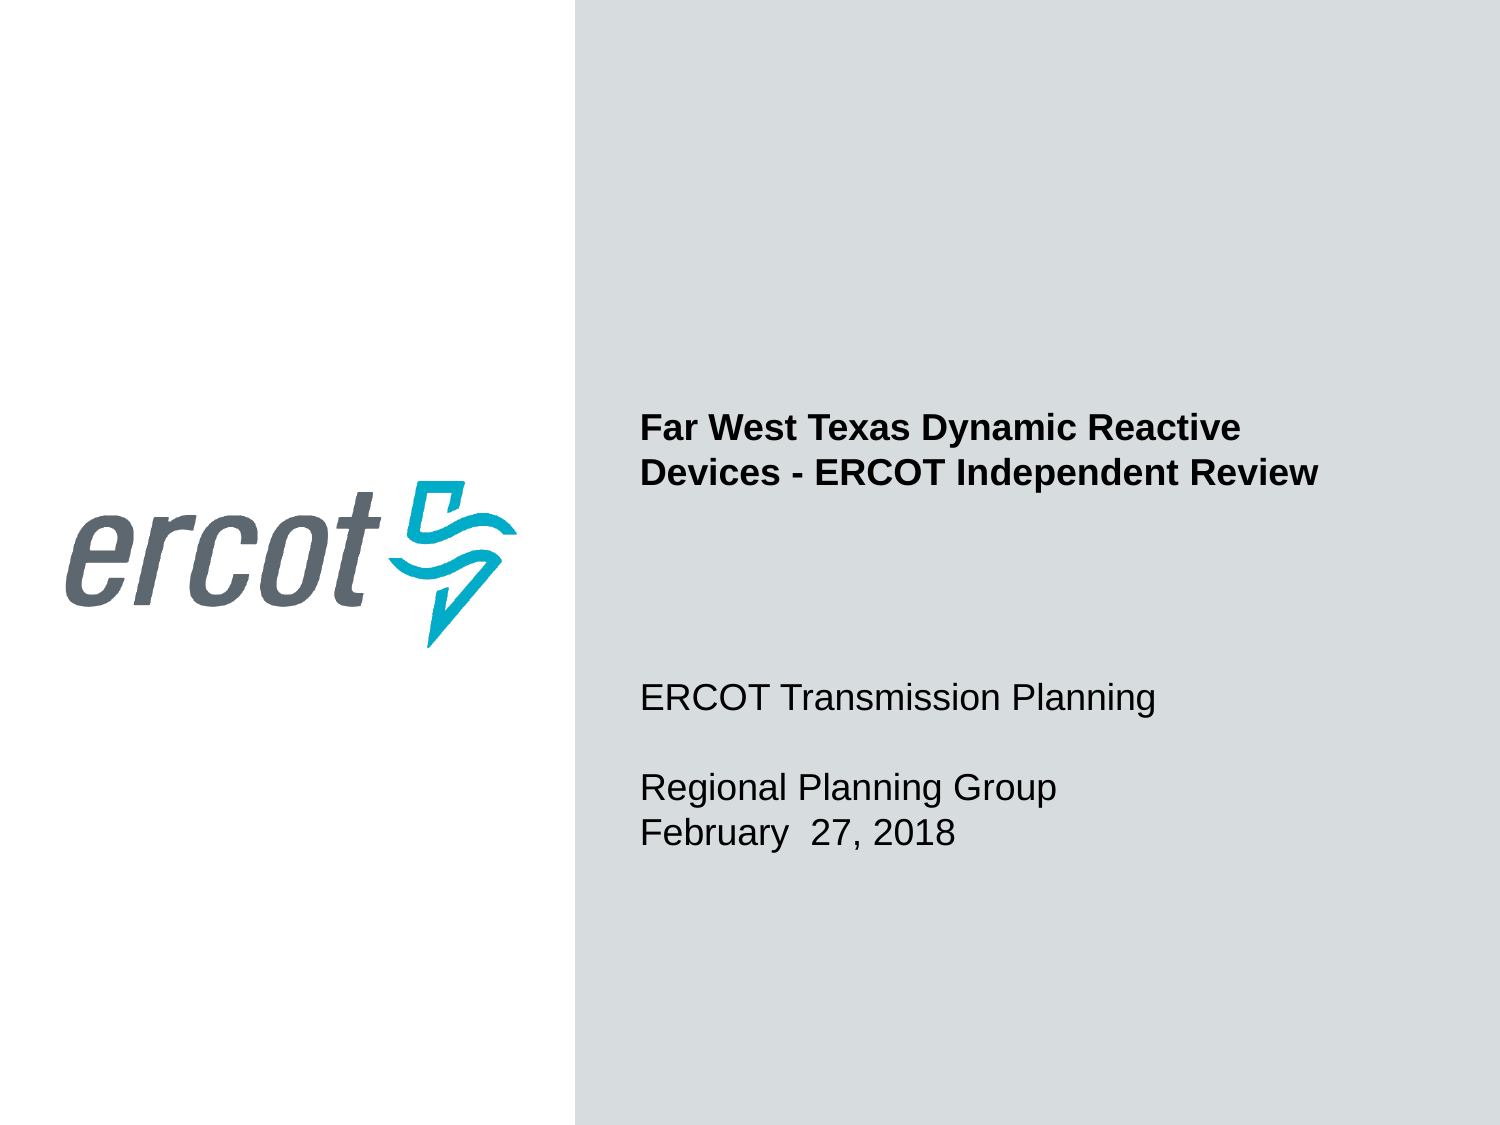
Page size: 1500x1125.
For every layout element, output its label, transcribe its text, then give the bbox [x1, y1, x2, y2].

picture [56, 471, 525, 654]
text_box Far West Texas Dynamic Reactive Devices - ERCOT Independent Review ERCOT Transmission Planning Regional Planning Group February 27, 2018 [624, 395, 1400, 861]
